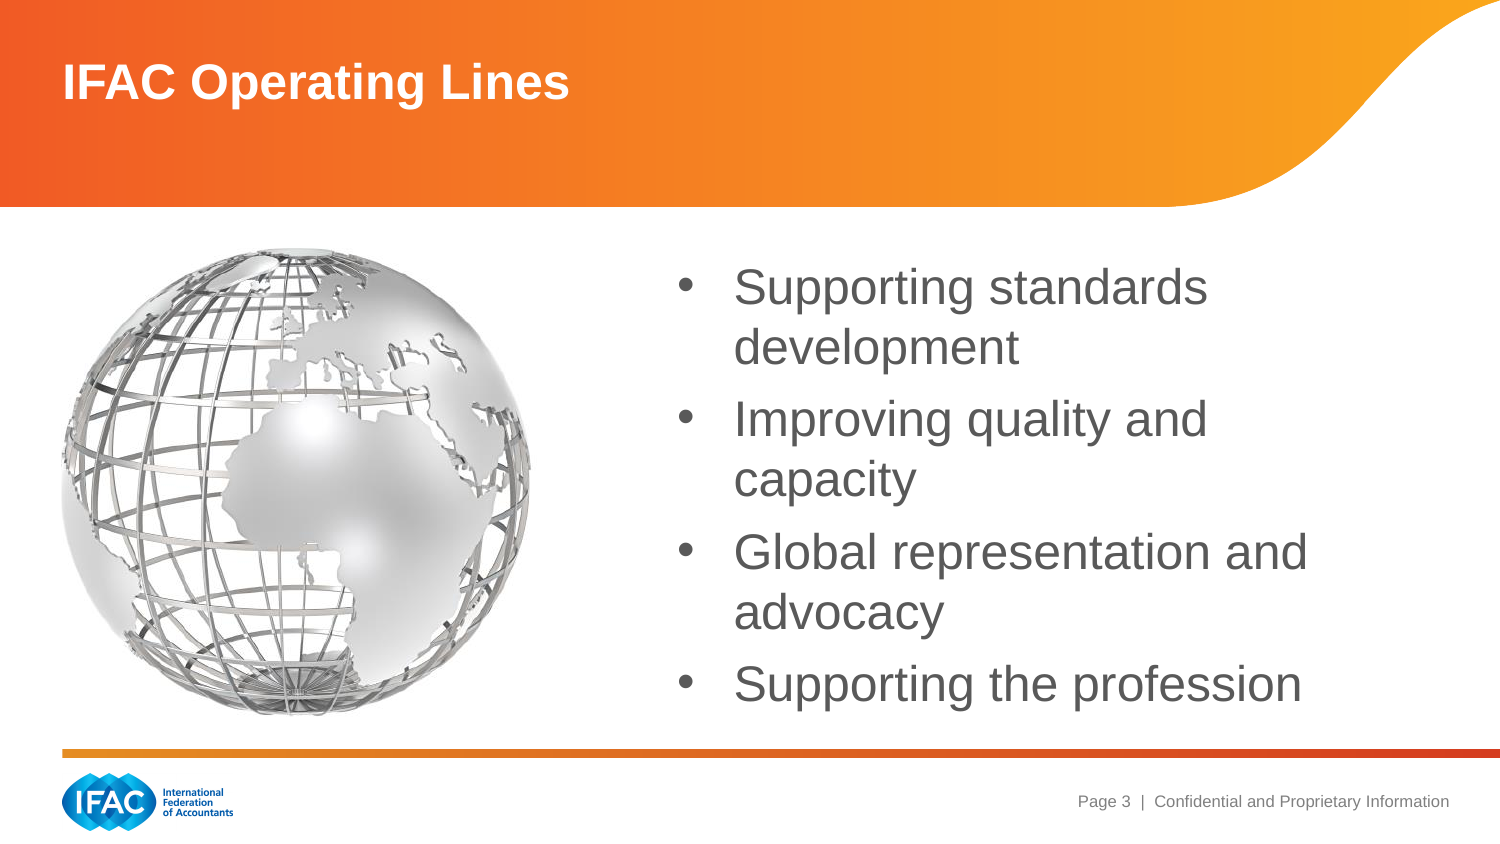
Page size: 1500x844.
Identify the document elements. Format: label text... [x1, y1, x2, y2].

title IFAC Operating Lines [62, 71, 1300, 138]
picture [92, 773, 107, 777]
picture [112, 827, 125, 831]
picture [131, 773, 233, 831]
picture [77, 784, 143, 820]
text_box Supporting standards development Improving quality and capacity Global representation and advocacy Supporting the profession [662, 246, 1413, 792]
picture [112, 773, 126, 777]
picture [93, 827, 106, 831]
picture [62, 773, 88, 831]
picture [0, 0, 1500, 207]
picture [37, 224, 554, 741]
